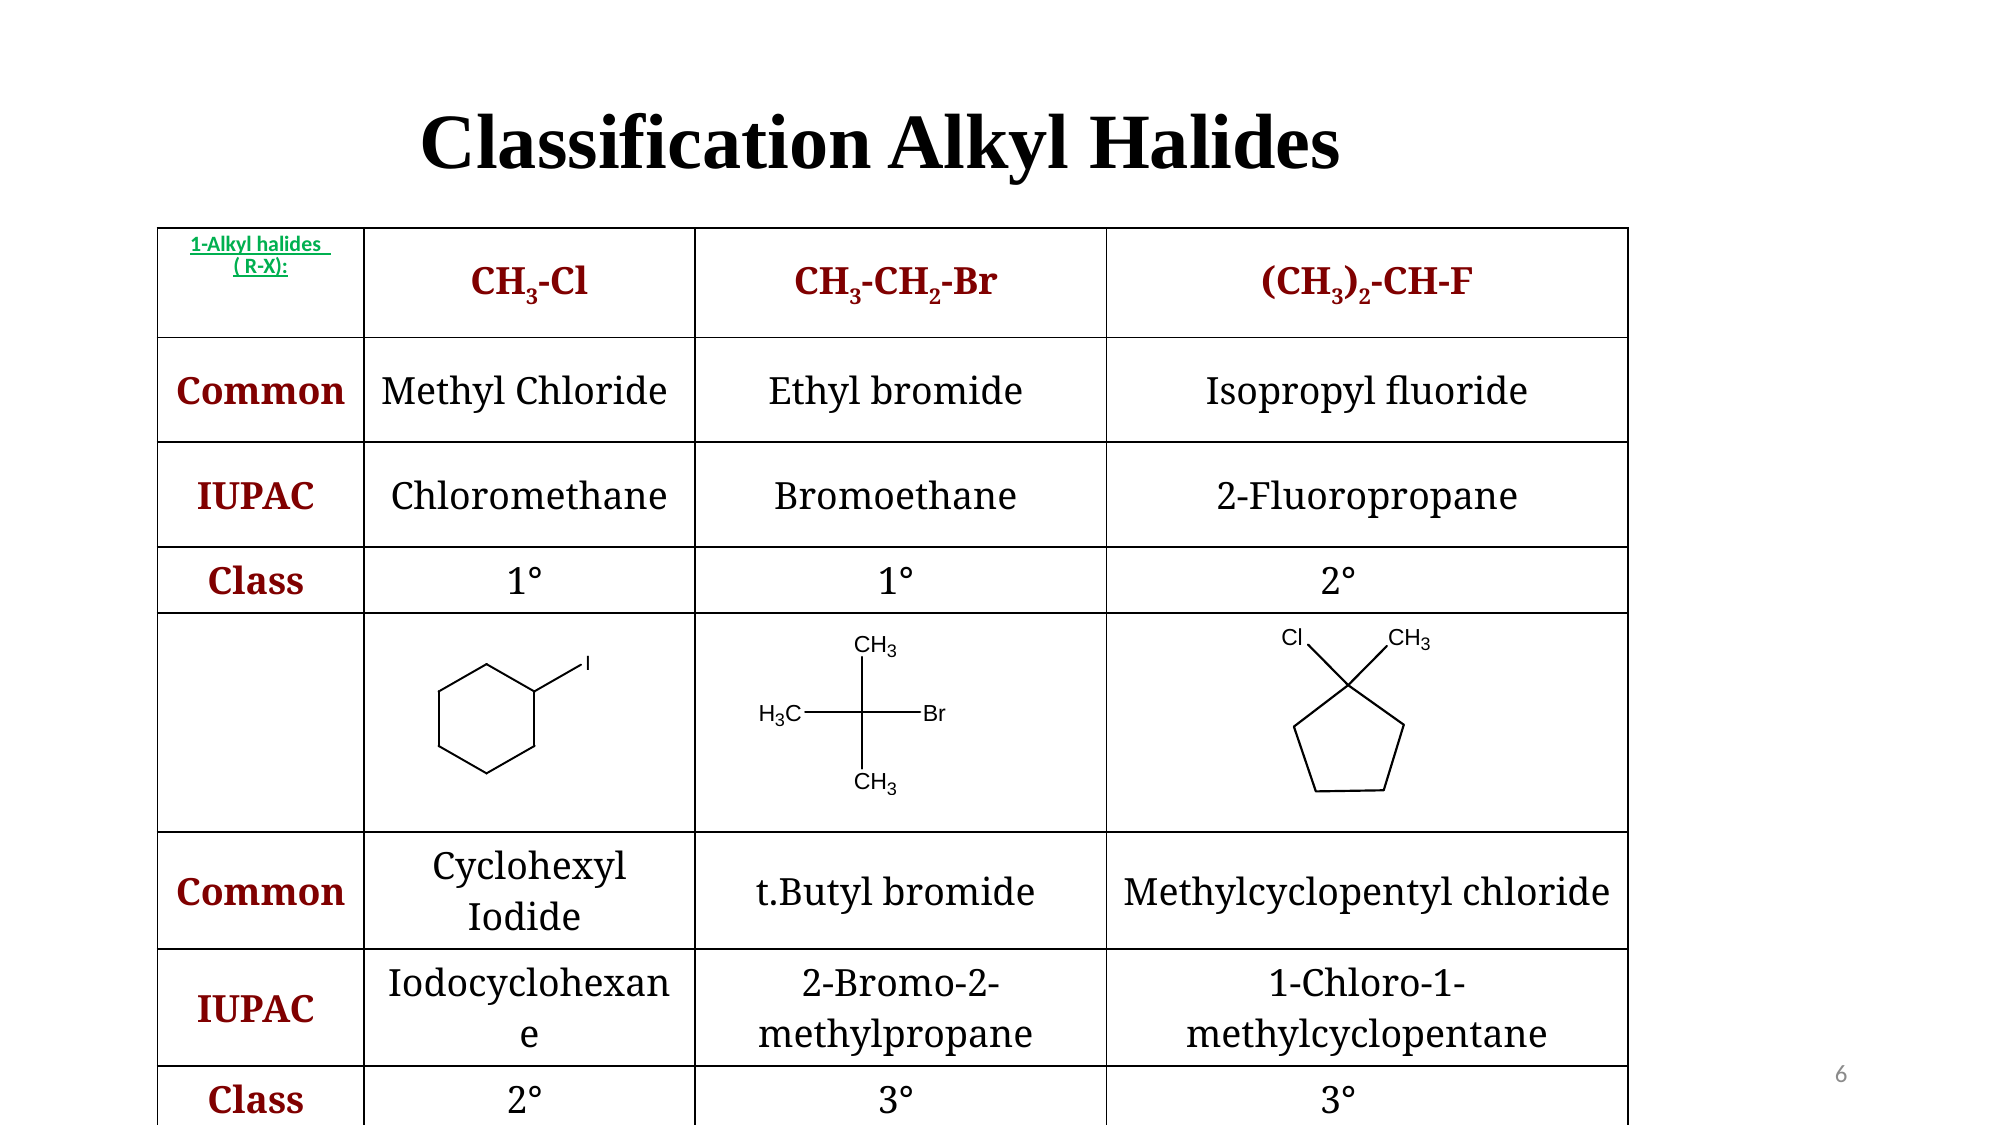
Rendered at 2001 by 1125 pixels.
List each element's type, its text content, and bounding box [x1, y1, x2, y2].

table_cell 2° [1107, 548, 1627, 612]
table_cell 3° [696, 1067, 1106, 1125]
table_cell 2-Fluoropropane [1107, 443, 1627, 546]
table_cell [696, 614, 1106, 831]
table_cell Class [158, 548, 363, 612]
table_cell IUPAC [158, 950, 363, 1065]
table_cell 2° [365, 1067, 694, 1125]
table_cell Isopropyl fluoride [1107, 338, 1627, 441]
table_cell 3° [1107, 1067, 1627, 1125]
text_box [758, 634, 947, 795]
table_header (CH3)2-CH-F [1107, 229, 1627, 337]
slide_number 6 [1629, 1042, 1863, 1103]
table_cell t.Butyl bromide [696, 833, 1106, 948]
table_cell Methyl Chloride [365, 338, 694, 441]
table_cell 1° [696, 548, 1106, 612]
table_cell Common [158, 833, 363, 948]
table_cell 2-Bromo-2-methylpropane [696, 950, 1106, 1065]
table_cell Chloromethane [365, 443, 694, 546]
table_cell Iodocyclohexane [365, 950, 694, 1065]
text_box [1281, 627, 1431, 795]
table_header CH3-Cl [365, 229, 694, 337]
table_cell IUPAC [158, 443, 363, 546]
table_cell [1107, 614, 1627, 831]
table_cell 1° [365, 548, 694, 612]
table_cell 1-Chloro-1-methylcyclopentane [1107, 950, 1627, 1065]
table_cell Cyclohexyl Iodide [365, 833, 694, 948]
table_cell Methylcyclopentyl chloride [1107, 833, 1627, 948]
title Classification Alkyl Halides [97, 0, 1684, 194]
table_cell [158, 614, 363, 831]
table_header 1-Alkyl halides ( R-X): [158, 229, 363, 337]
table_cell Class [158, 1067, 363, 1125]
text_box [435, 653, 597, 784]
table_cell Common [158, 338, 363, 441]
table_cell [365, 614, 694, 831]
table_cell Ethyl bromide [696, 338, 1106, 441]
table_header CH3-CH2-Br [696, 229, 1106, 337]
table_cell Bromoethane [696, 443, 1106, 546]
